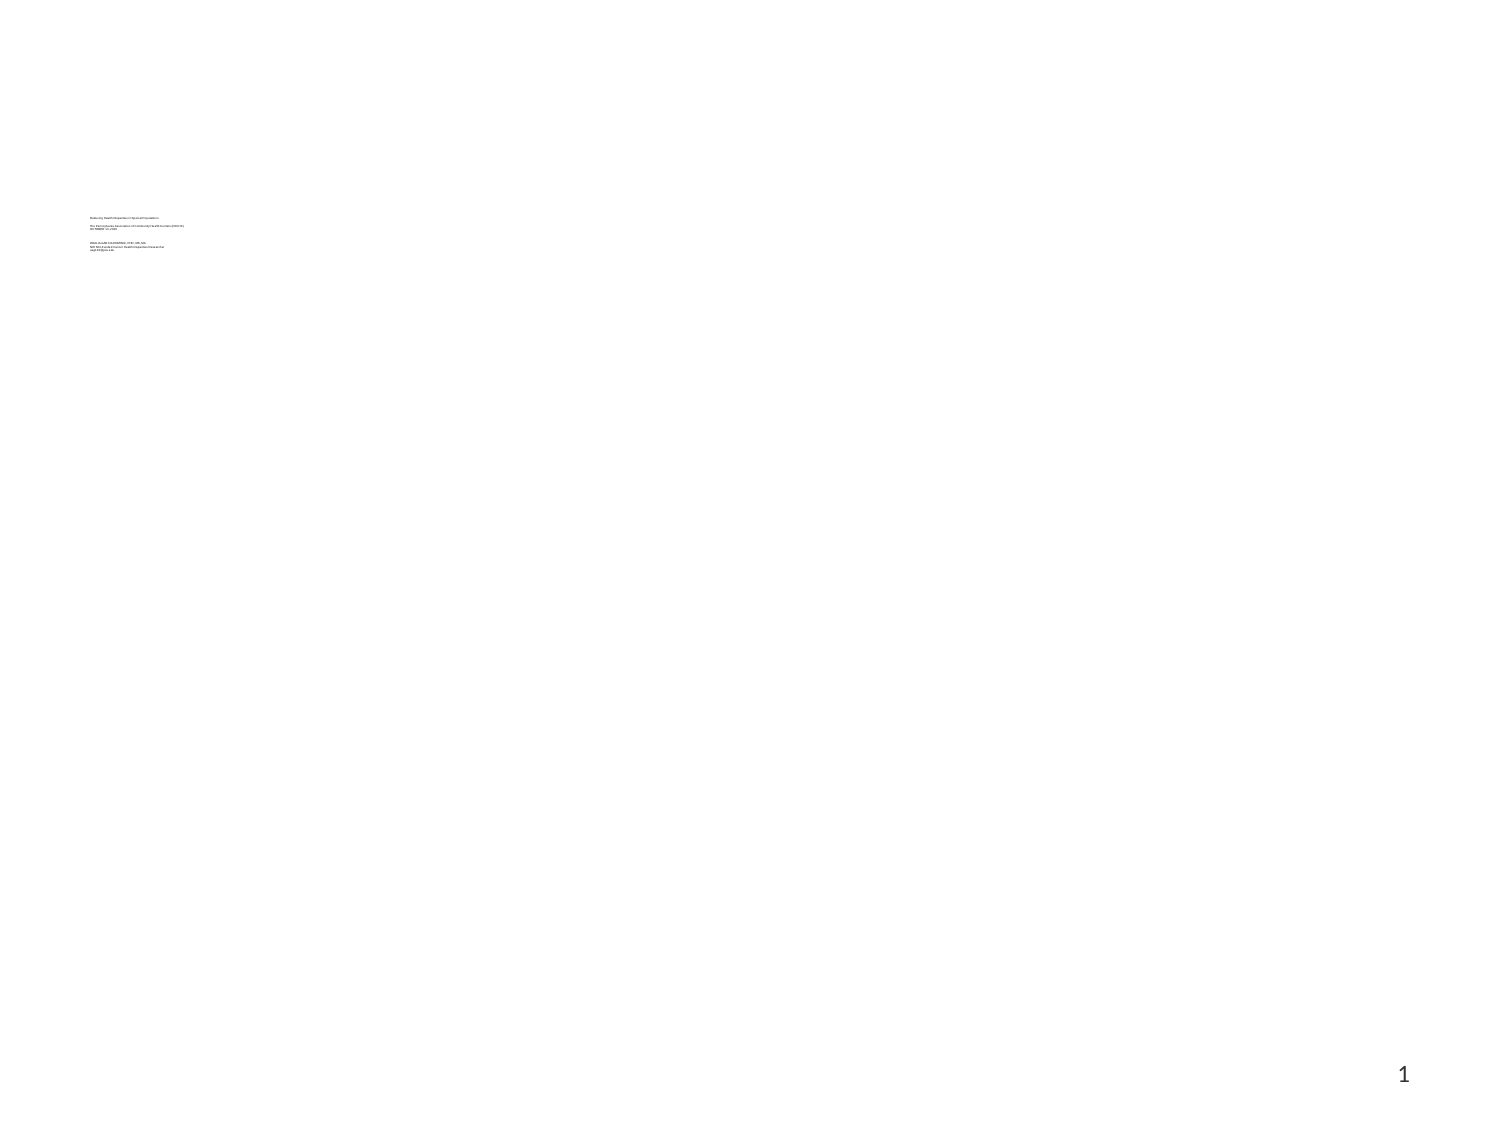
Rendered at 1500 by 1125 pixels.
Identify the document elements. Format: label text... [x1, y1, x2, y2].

slide_number 1 [1074, 1042, 1425, 1103]
title Reducing Health Disparities in Special Populations The Pennsylvania Association of Community Health Centers (PACHC) OCTOBER 13, 2016 ORALIA GARCIA DOMINIC, PHD, MS, MA NIH NCI-Funded Cancer Health Disparities Researcher oag102@psu.edu [75, 174, 1425, 263]
